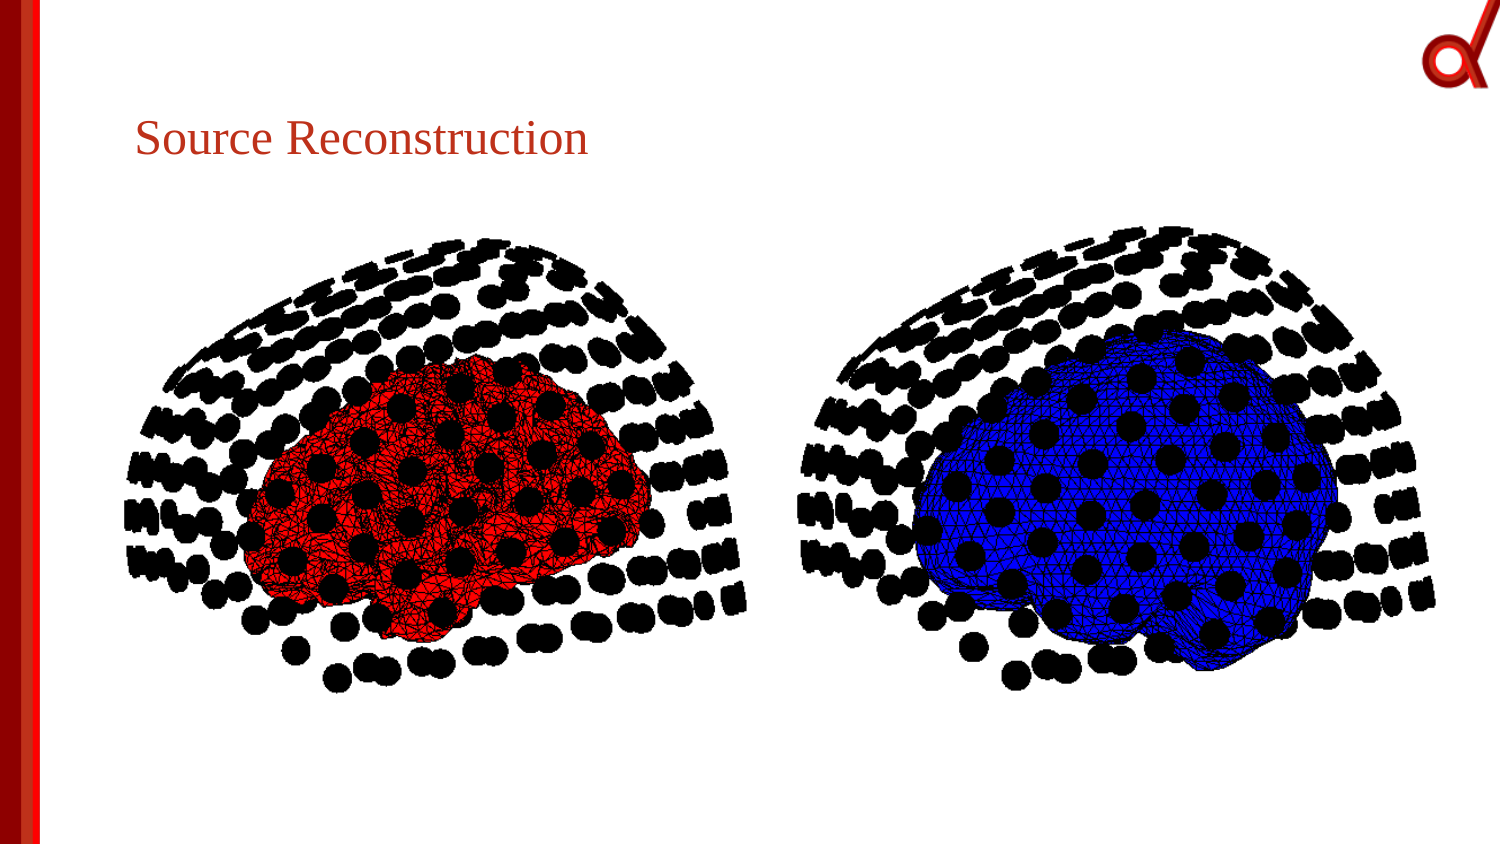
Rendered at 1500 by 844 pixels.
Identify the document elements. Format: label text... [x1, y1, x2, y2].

picture [122, 236, 751, 696]
list Source Reconstruction [134, 104, 873, 165]
picture [794, 224, 1438, 694]
